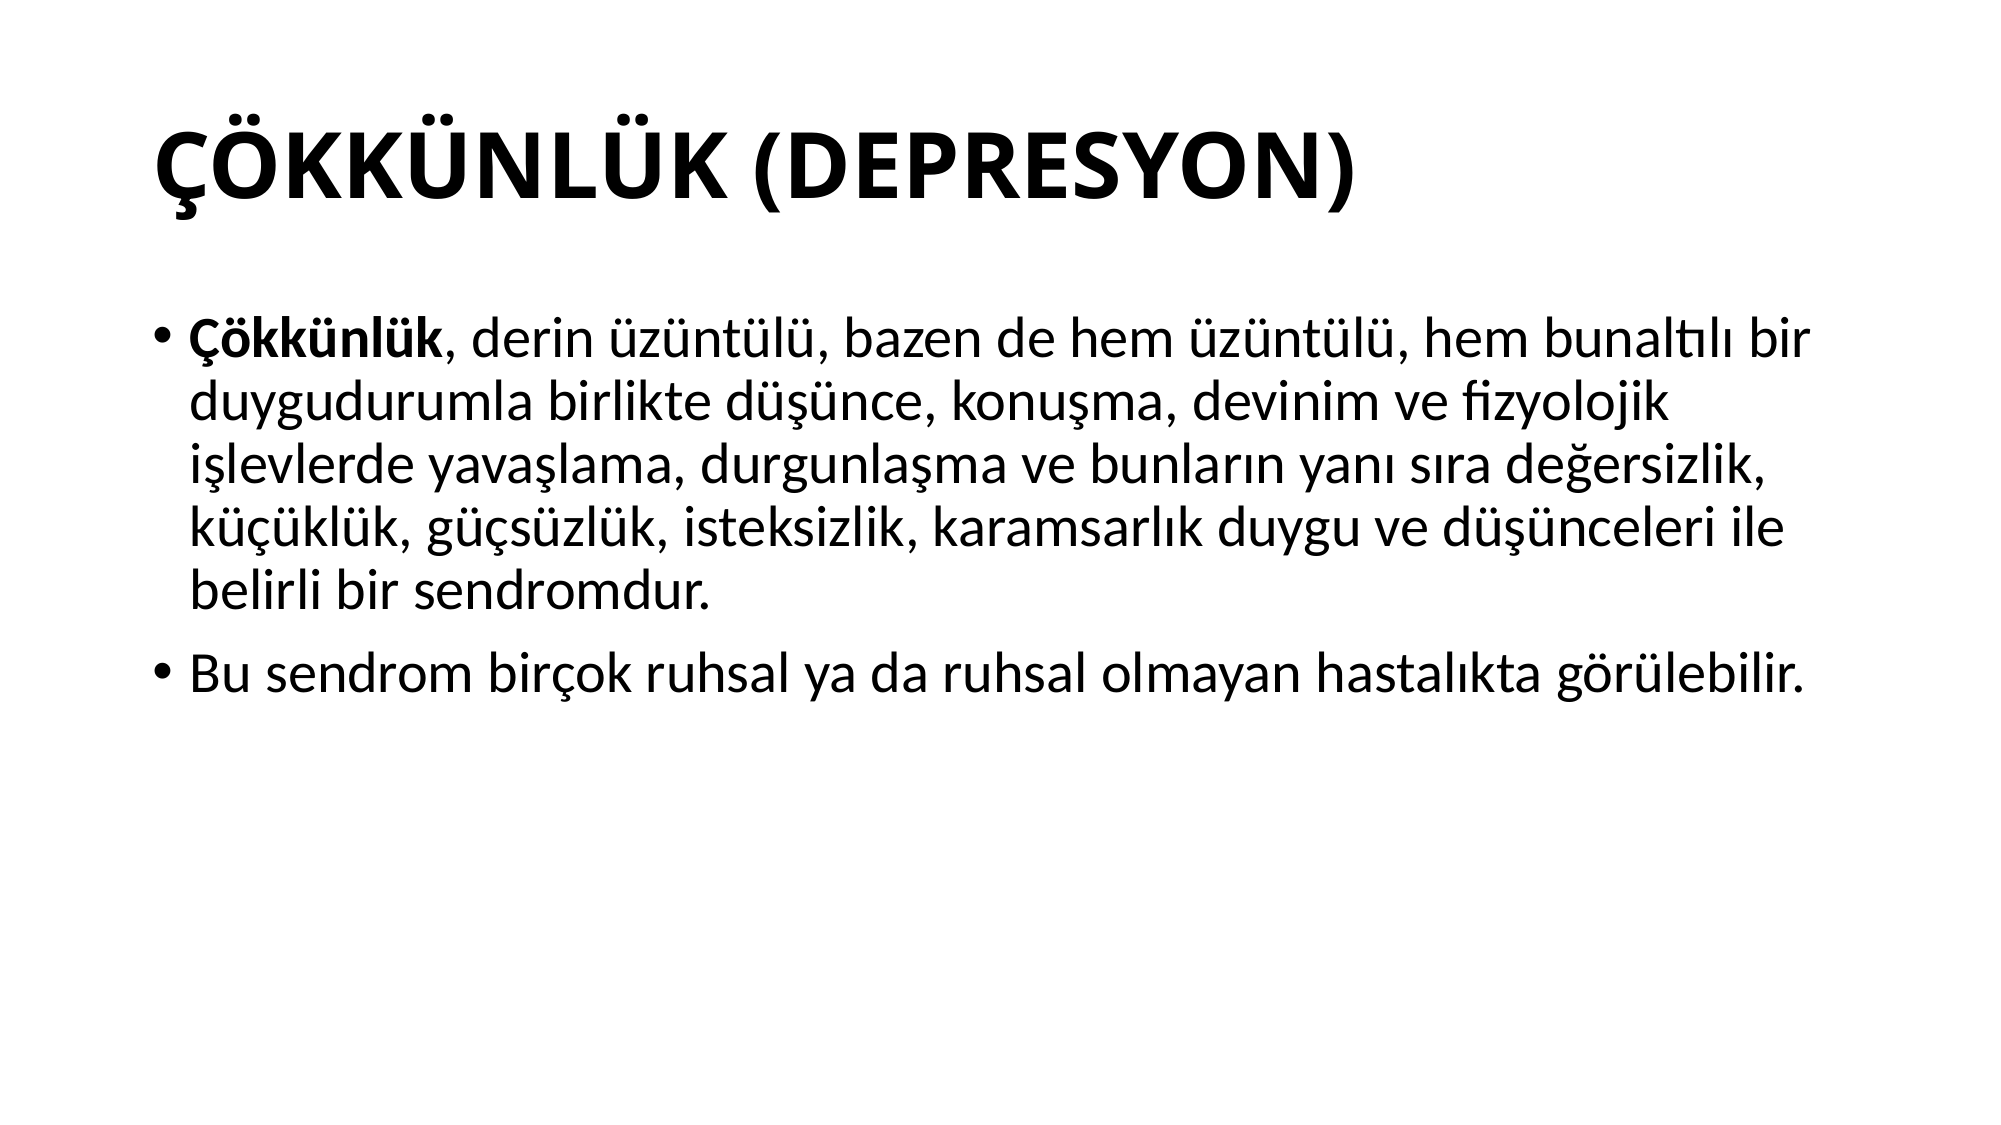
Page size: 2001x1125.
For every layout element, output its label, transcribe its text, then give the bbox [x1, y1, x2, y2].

list Çökkünlük, derin üzüntülü, bazen de hem üzüntülü, hem bunaltılı bir duygudurumla birlikte düşünce, konuşma, devinim ve fizyolojik işlevlerde yavaşlama, durgunlaşma ve bunların yanı sıra değersizlik, küçüklük, güçsüzlük, isteksizlik, karamsarlık duygu ve düşünceleri ile belirli bir sendromdur. Bu sendrom birçok ruhsal ya da ruhsal olmayan hastalıkta görülebilir. [137, 299, 1863, 1014]
title ÇÖKKÜNLÜK (DEPRESYON) [137, 59, 1863, 278]
